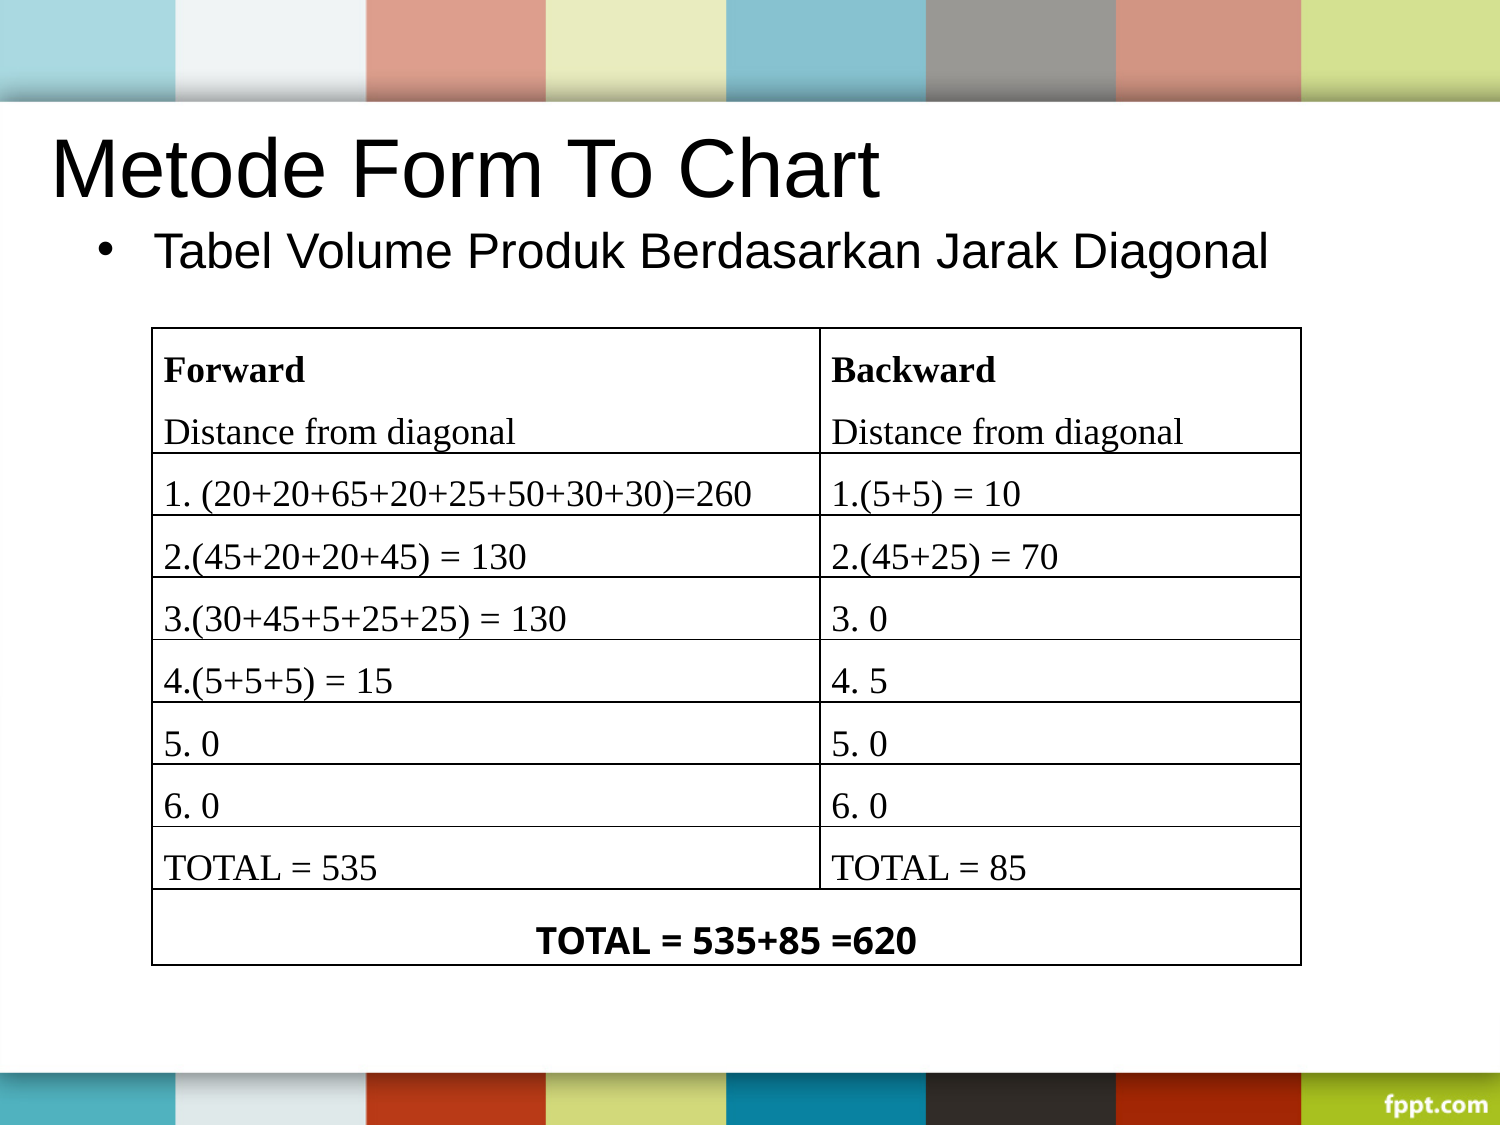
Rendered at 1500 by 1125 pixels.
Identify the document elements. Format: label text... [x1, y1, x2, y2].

table_cell 4.(5+5+5) = 15 [153, 640, 819, 701]
table_header Forward Distance from diagonal [153, 329, 819, 452]
text_box Tabel Volume Produk Berdasarkan Jarak Diagonal [81, 210, 1461, 317]
table_cell 3. 0 [821, 578, 1300, 639]
table_cell TOTAL = 85 [821, 827, 1300, 888]
table_cell TOTAL = 535+85 =620 [153, 890, 1300, 964]
table_cell 3.(30+45+5+25+25) = 130 [153, 578, 819, 639]
table_cell TOTAL = 535 [153, 827, 819, 888]
table_header Backward Distance from diagonal [821, 329, 1300, 452]
table_cell 2.(45+25) = 70 [821, 516, 1300, 576]
table_cell 5. 0 [153, 703, 819, 763]
table_cell 2.(45+20+20+45) = 130 [153, 516, 819, 576]
table_cell 6. 0 [153, 765, 819, 826]
table_cell 1. (20+20+65+20+25+50+30+30)=260 [153, 454, 819, 514]
table_cell 6. 0 [821, 765, 1300, 826]
title Metode Form To Chart [34, 116, 1386, 212]
table_cell 1.(5+5) = 10 [821, 454, 1300, 514]
picture [0, 0, 1500, 1125]
table_cell 5. 0 [821, 703, 1300, 763]
table_cell 4. 5 [821, 640, 1300, 701]
